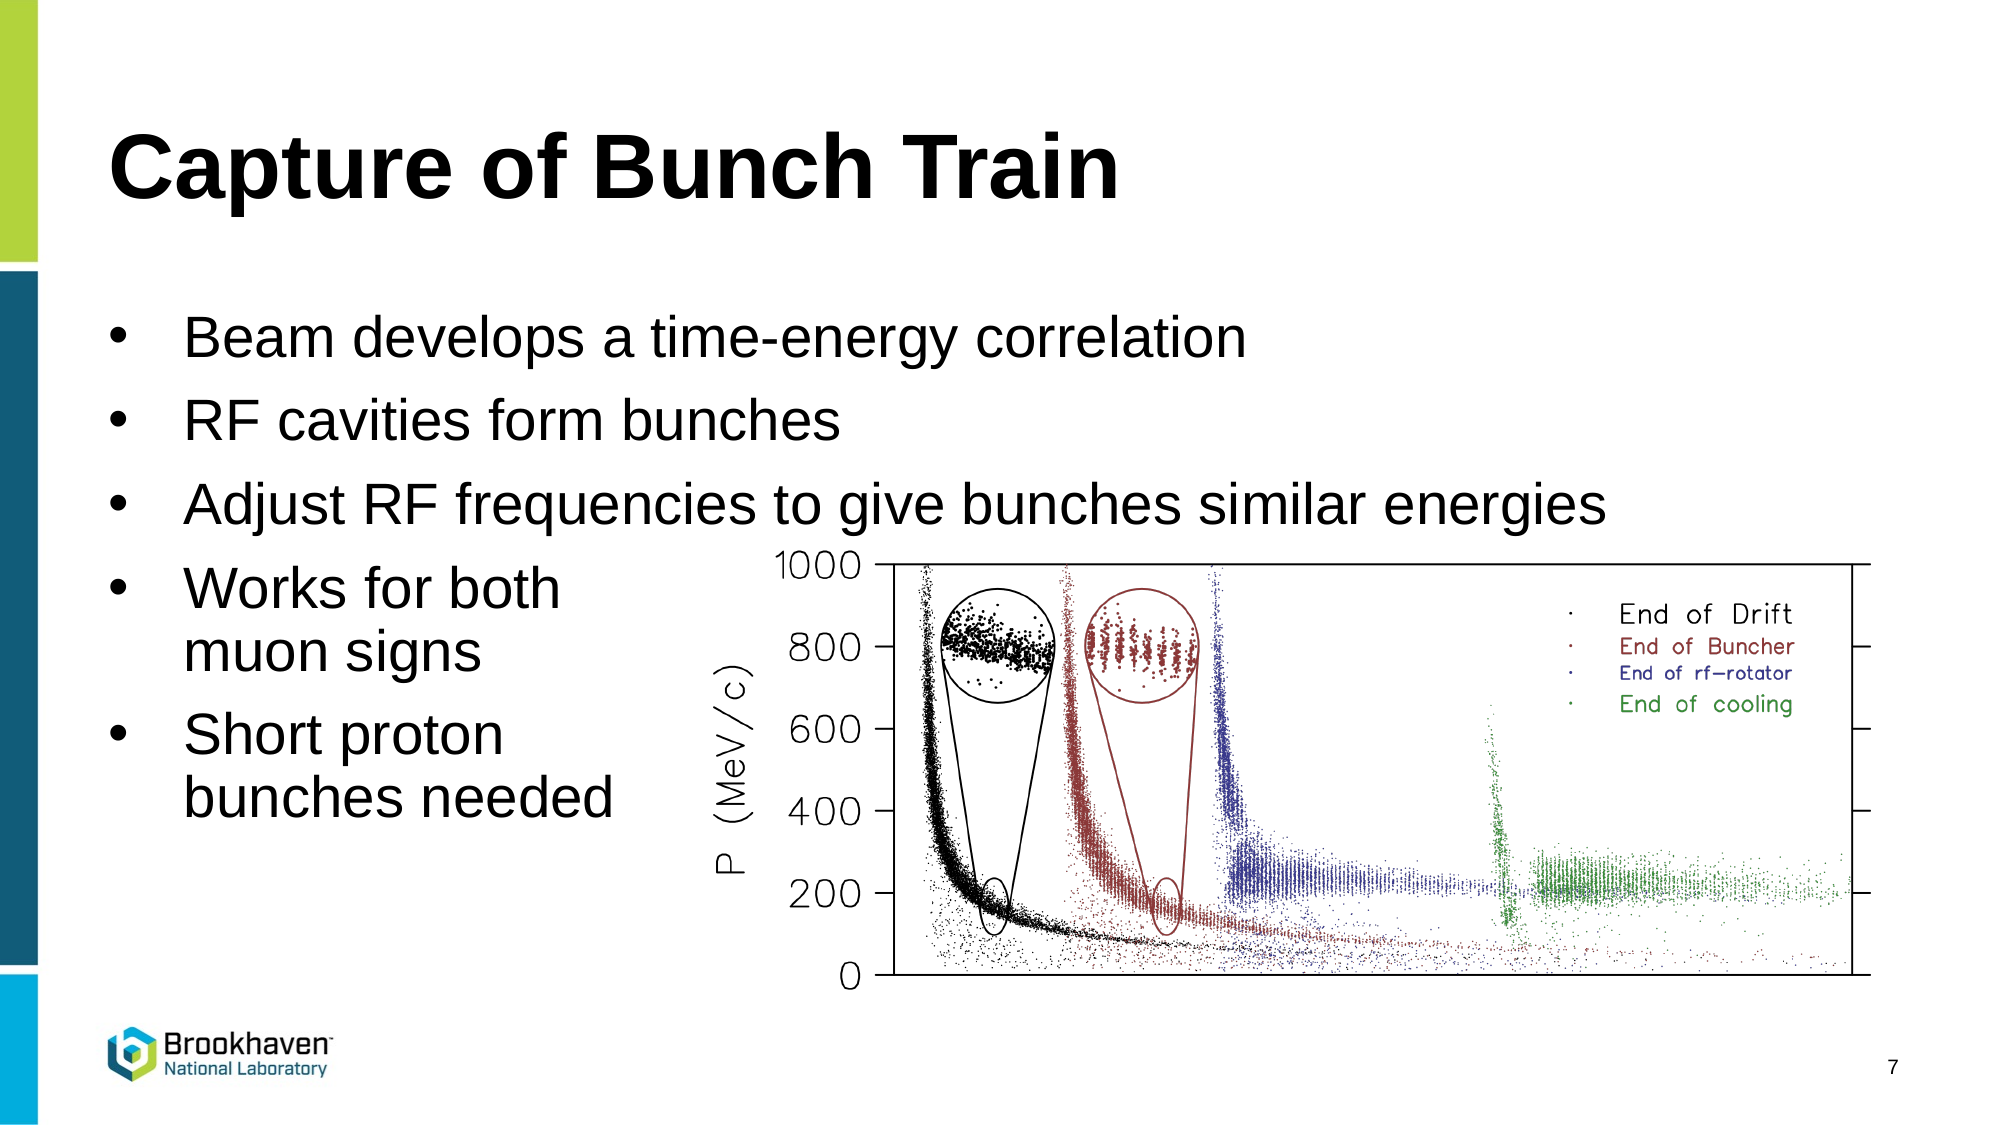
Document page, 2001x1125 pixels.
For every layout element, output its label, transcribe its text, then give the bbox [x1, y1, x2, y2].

title Capture of Bunch Train [93, 59, 1907, 278]
slide_number 7 [1835, 1036, 1907, 1097]
picture [0, 0, 2001, 1125]
list Beam develops a time-energy correlation RF cavities form bunches Adjust RF frequencies to give bunches similar energies Works for both muon signs Short proton bunches needed [93, 299, 1907, 990]
